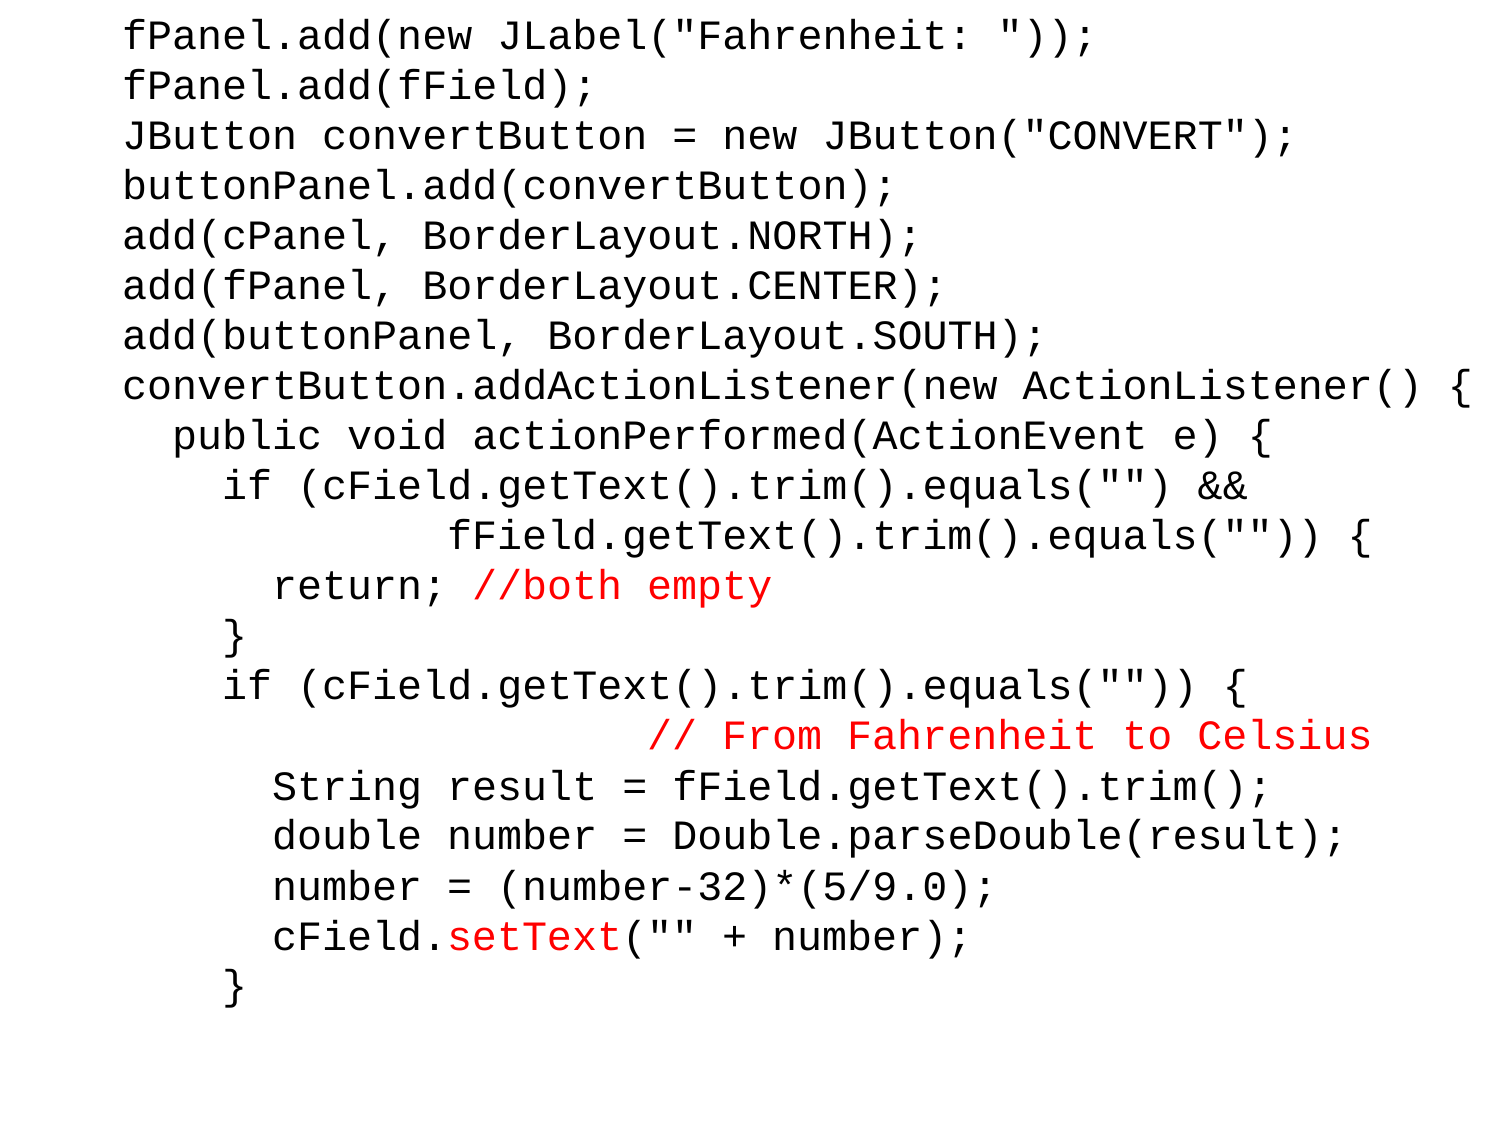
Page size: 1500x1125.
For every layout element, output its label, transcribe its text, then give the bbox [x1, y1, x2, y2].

text_box fPanel.add(new JLabel("Fahrenheit: ")); fPanel.add(fField); JButton convertButton = new JButton("CONVERT"); buttonPanel.add(convertButton); add(cPanel, BorderLayout.NORTH); add(fPanel, BorderLayout.CENTER); add(buttonPanel, BorderLayout.SOUTH); convertButton.addActionListener(new ActionListener() { public void actionPerformed(ActionEvent e) { if (cField.getText().trim().equals("") && fField.getText().trim().equals("")) { return; //both empty } if (cField.getText().trim().equals("")) { // From Fahrenheit to Celsius String result = fField.getText().trim(); double number = Double.parseDouble(result); number = (number-32)*(5/9.0); cField.setText("" + number); } [7, 0, 1488, 1016]
